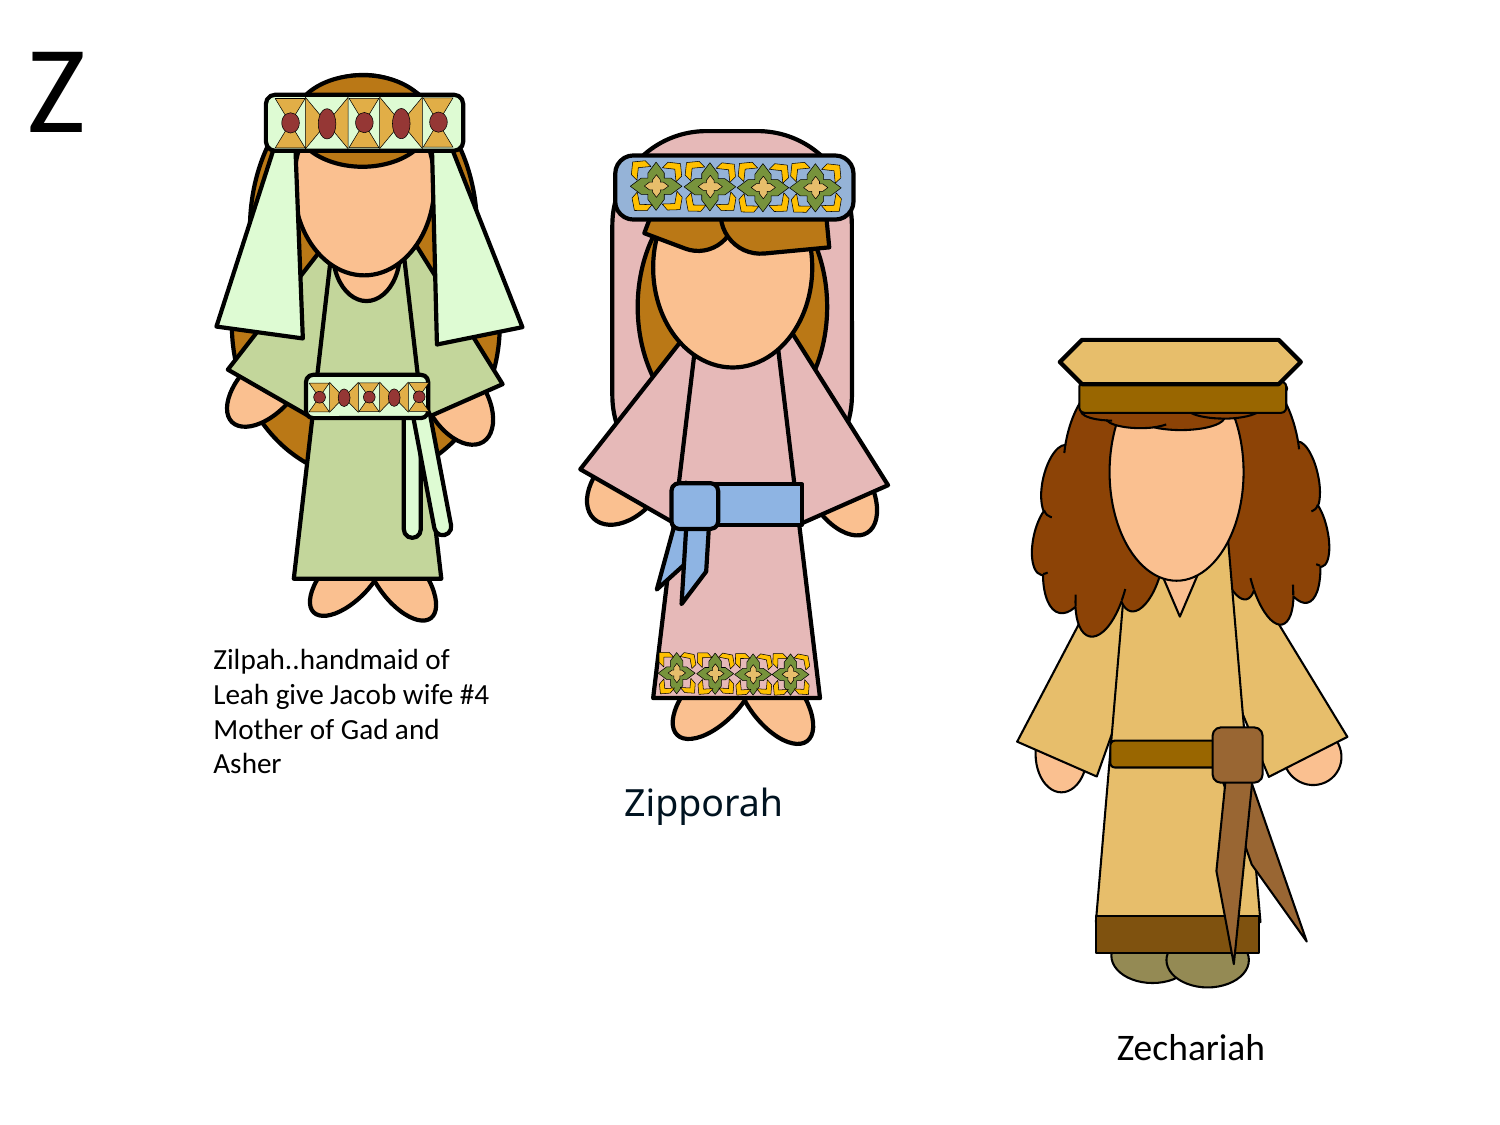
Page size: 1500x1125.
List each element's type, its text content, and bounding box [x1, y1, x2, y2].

text_box Zechariah [1102, 1016, 1390, 1076]
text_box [228, 74, 505, 629]
text_box Zilpah..handmaid of Leah give Jacob wife #4 Mother of Gad and Asher [198, 632, 525, 788]
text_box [595, 130, 870, 753]
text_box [1035, 339, 1342, 988]
text_box Z [12, 0, 88, 165]
text_box Zipporah [609, 771, 798, 832]
